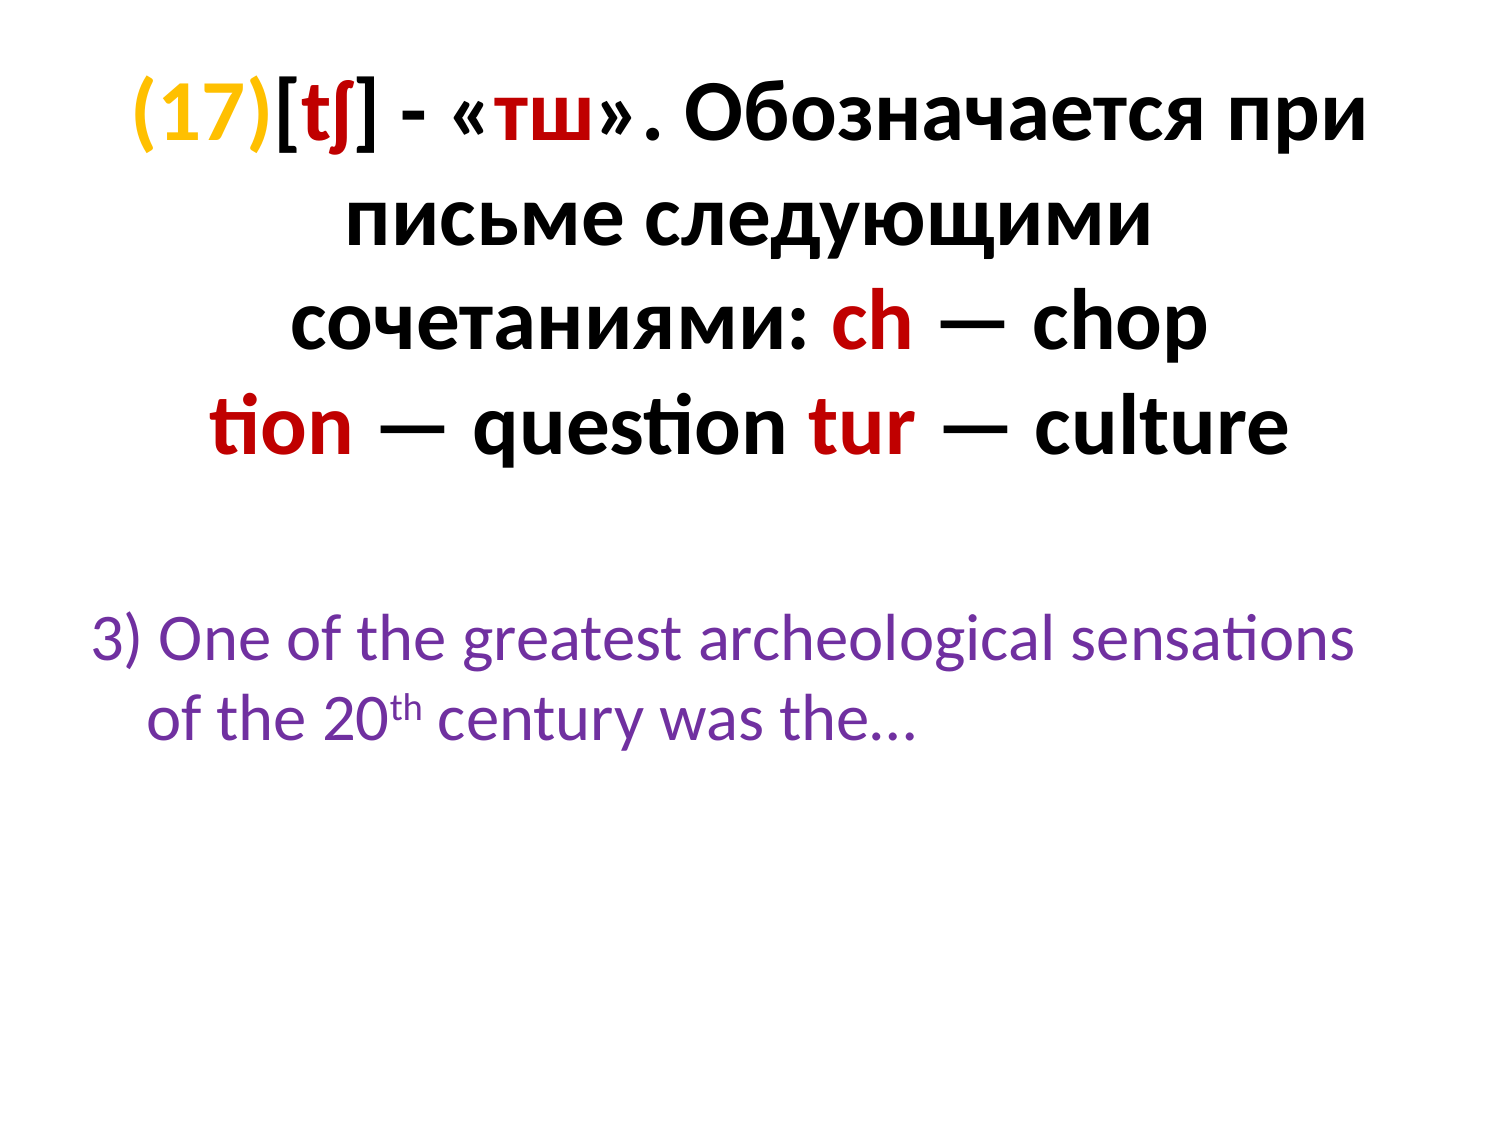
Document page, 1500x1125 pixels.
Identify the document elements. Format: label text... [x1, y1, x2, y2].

list 3) One of the greatest archeological sensations of the 20th century was the… [75, 586, 1425, 1005]
title (17)[tʃ] - «тш». Обозначается при письме следующими сочетаниями: ch — chop tion — question tur — culture [75, 45, 1425, 480]
